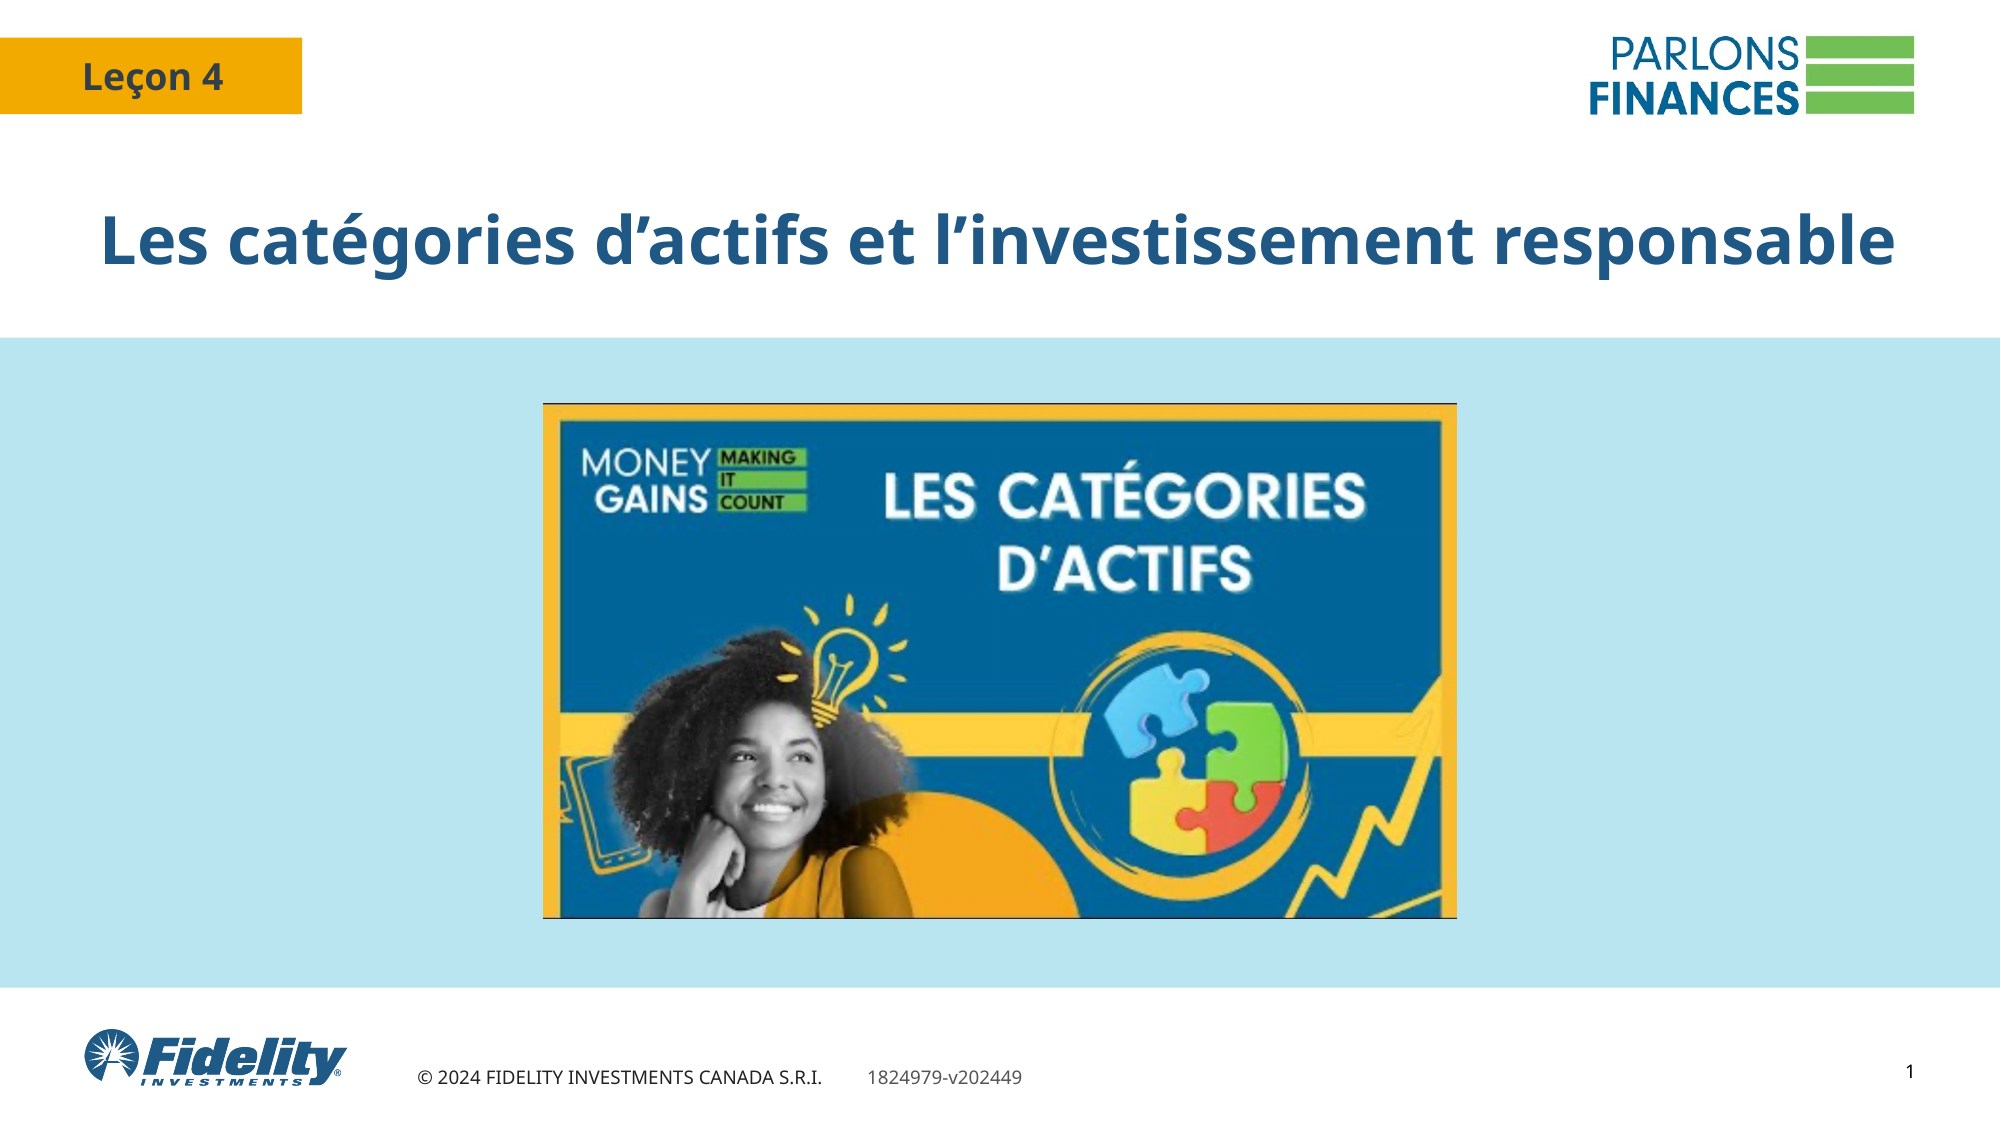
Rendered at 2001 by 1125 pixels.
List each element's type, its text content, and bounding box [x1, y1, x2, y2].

title Les catégories d’actifs et l’investissement responsable [84, 190, 1916, 300]
picture [84, 1029, 348, 1086]
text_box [542, 403, 1457, 920]
picture [1580, 29, 1920, 121]
slide_number 1 [1826, 1058, 1931, 1087]
